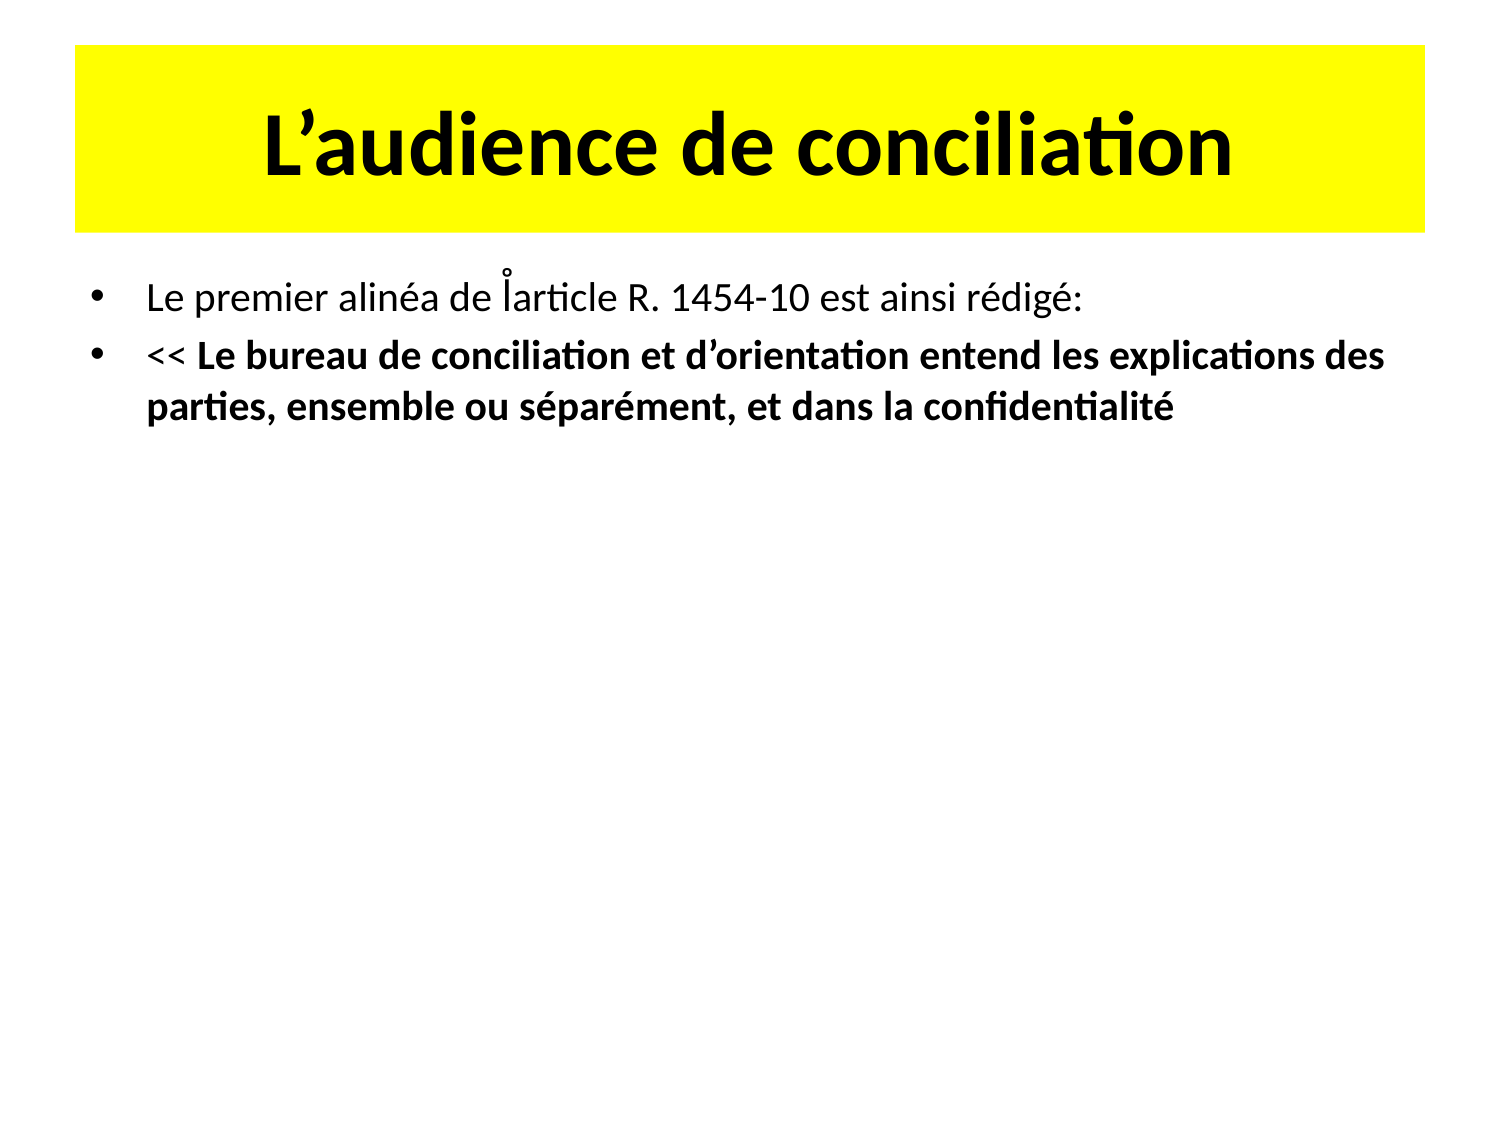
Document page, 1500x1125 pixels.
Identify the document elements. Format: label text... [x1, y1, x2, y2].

list Le premier alinéa de l̊article R. 1454-10 est ainsi rédigé: << Le bureau de conciliation et d’orientation entend les explications des parties, ensemble ou séparément, et dans la confidentialité [75, 262, 1425, 1047]
title L’audience de conciliation [75, 45, 1425, 233]
